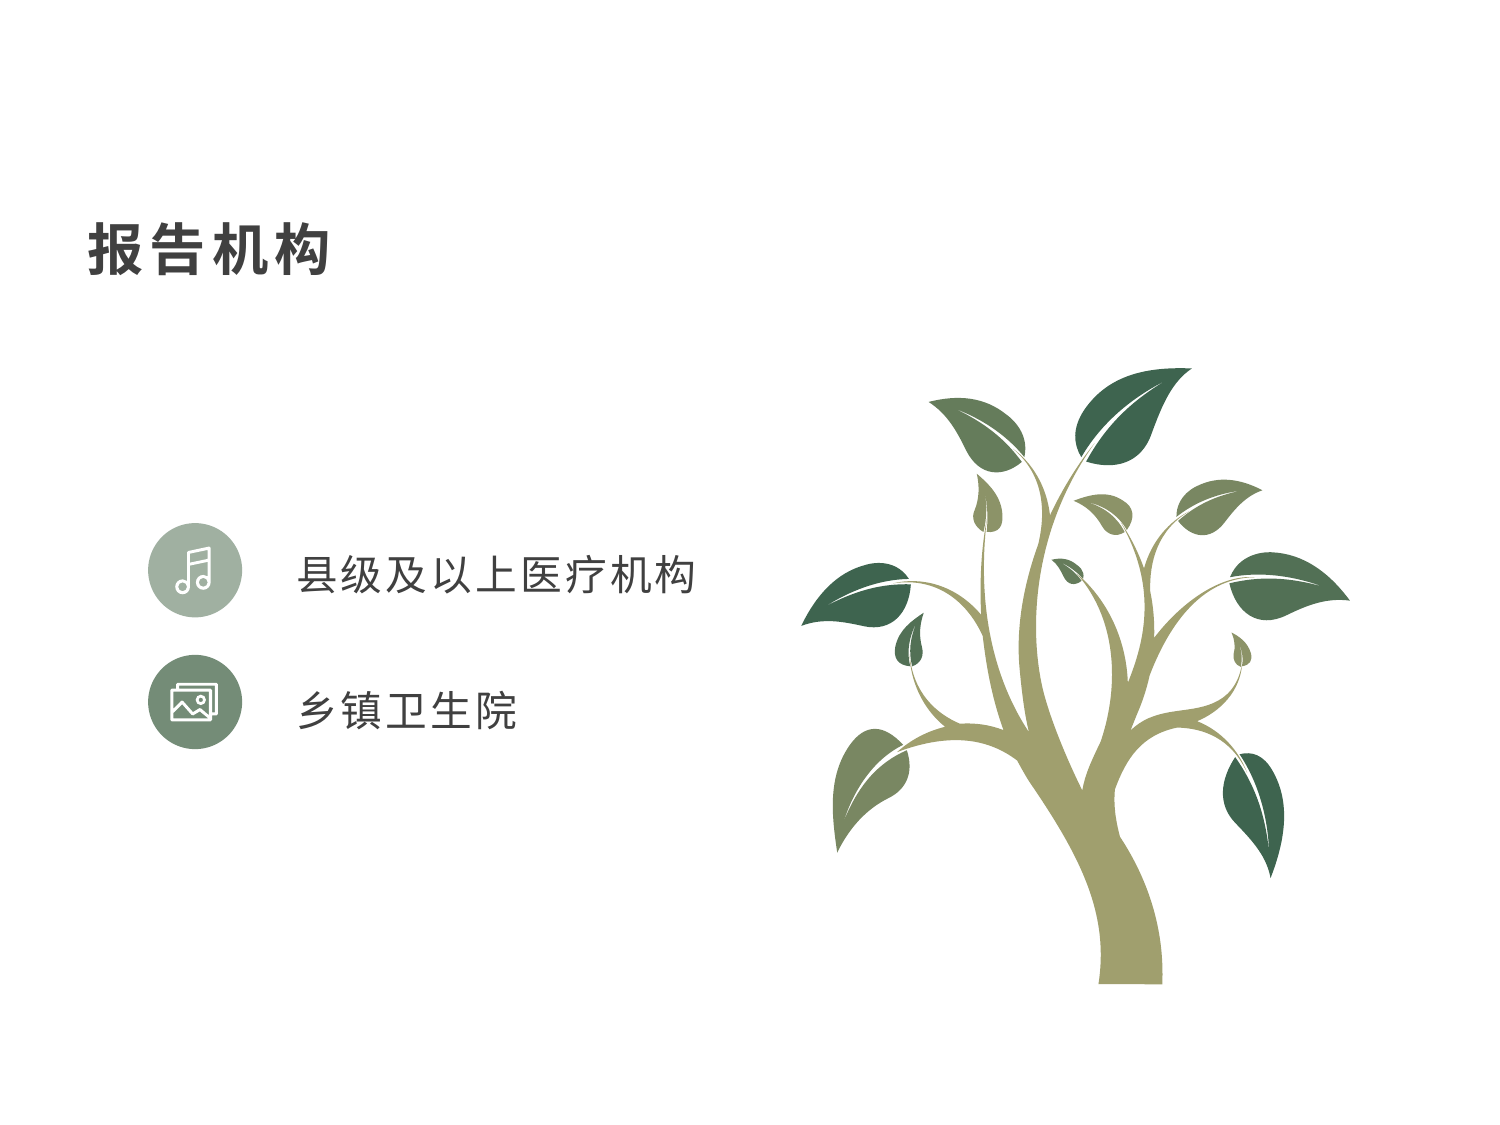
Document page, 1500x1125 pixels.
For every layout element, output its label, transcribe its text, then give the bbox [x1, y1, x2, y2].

text_box [175, 546, 211, 595]
text_box [1073, 494, 1133, 535]
text_box [1222, 753, 1285, 879]
text_box [1231, 632, 1252, 667]
text_box [894, 612, 924, 667]
text_box [1075, 368, 1192, 466]
text_box [801, 562, 911, 628]
text_box [973, 473, 1003, 533]
text_box 县级及以上医疗机构 [281, 516, 732, 616]
text_box [1051, 558, 1084, 585]
text_box 报告机构 [72, 185, 733, 290]
text_box [892, 443, 1255, 985]
text_box [147, 654, 243, 750]
text_box [1176, 479, 1263, 536]
text_box [832, 728, 910, 853]
text_box [147, 522, 243, 618]
text_box 乡镇卫生院 [281, 657, 677, 748]
text_box [1229, 552, 1350, 621]
text_box [928, 397, 1026, 473]
text_box [170, 682, 218, 722]
